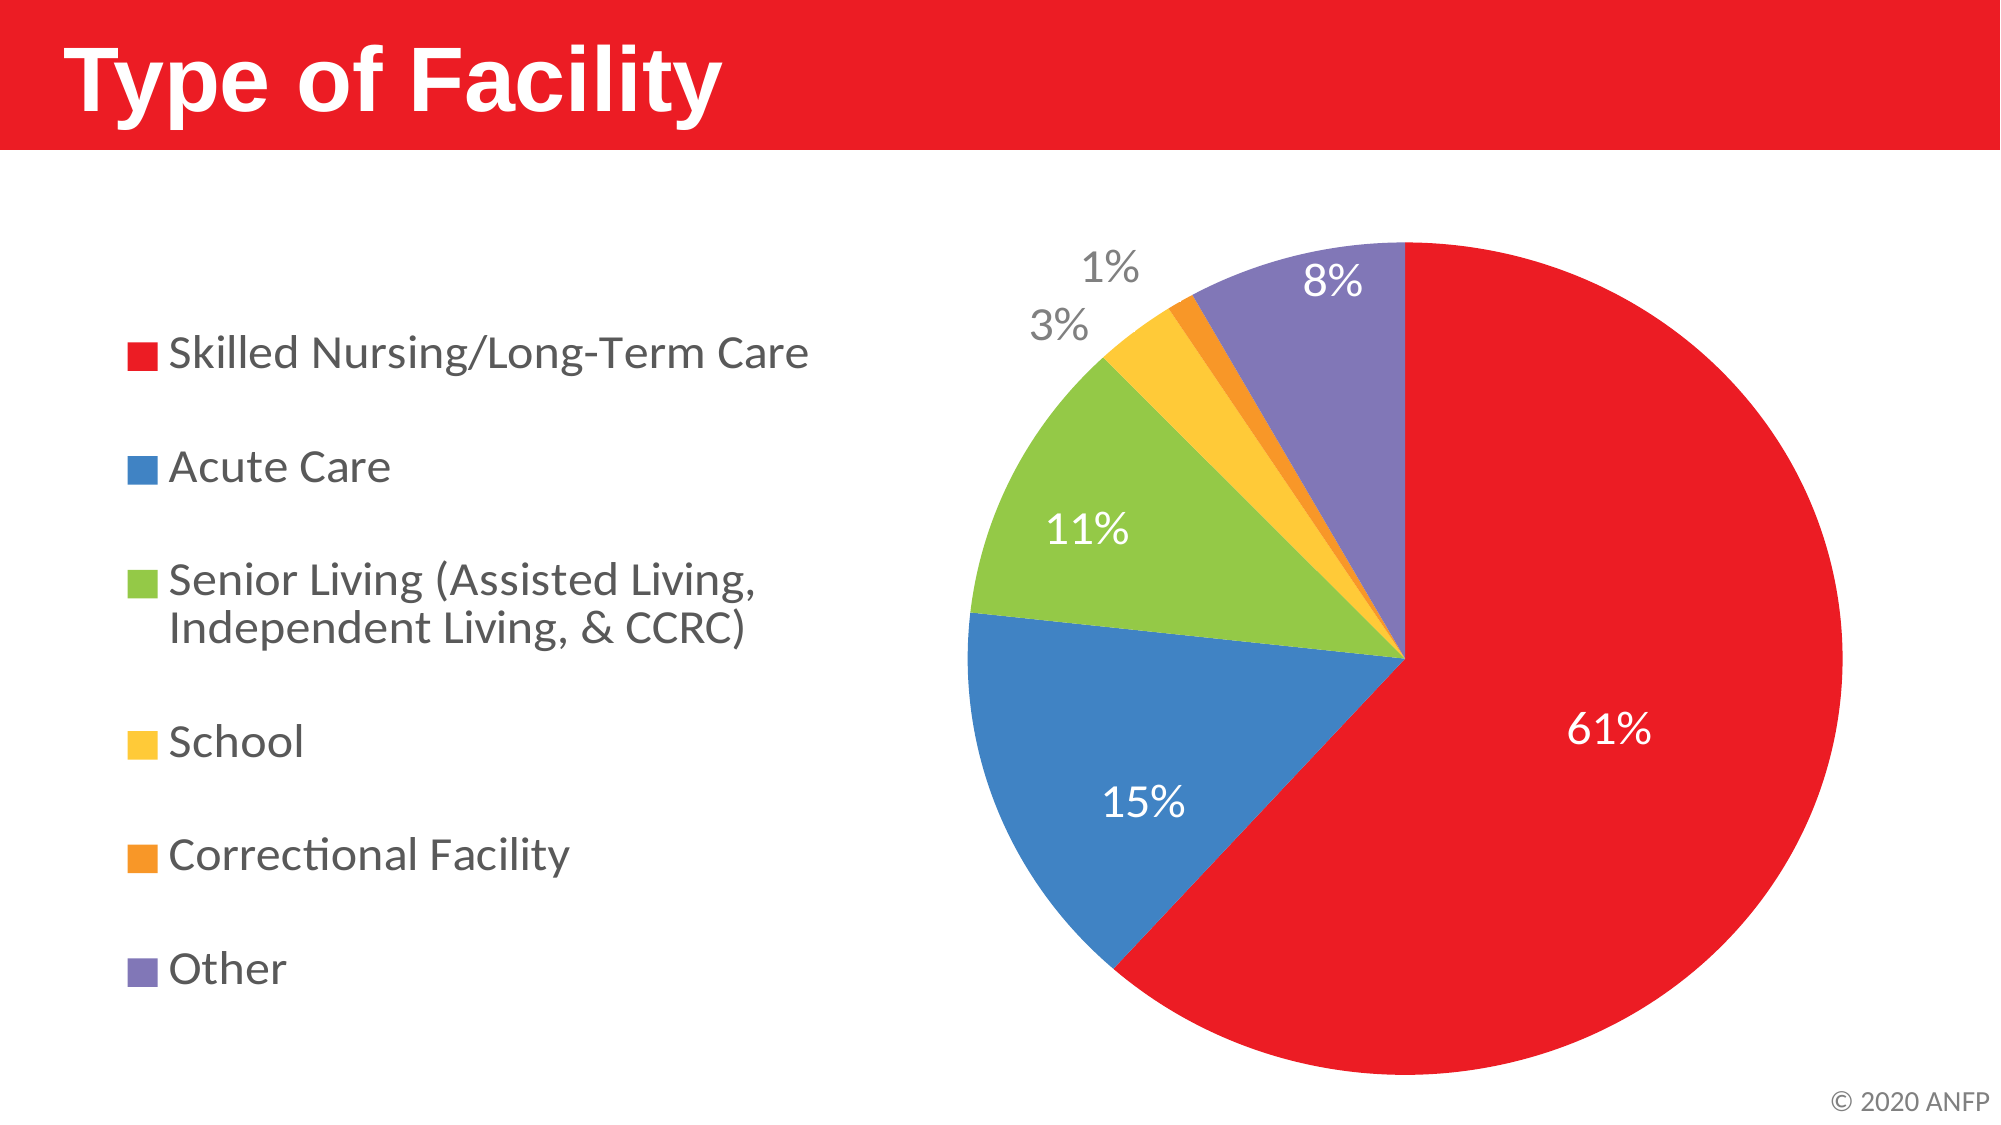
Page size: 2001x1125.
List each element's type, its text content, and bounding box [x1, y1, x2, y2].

text_box © 2020 ANFP [1812, 1074, 2000, 1125]
text_box [0, 0, 2000, 152]
chart [74, 199, 1926, 1076]
text_box Type of Facility [49, 18, 1325, 132]
